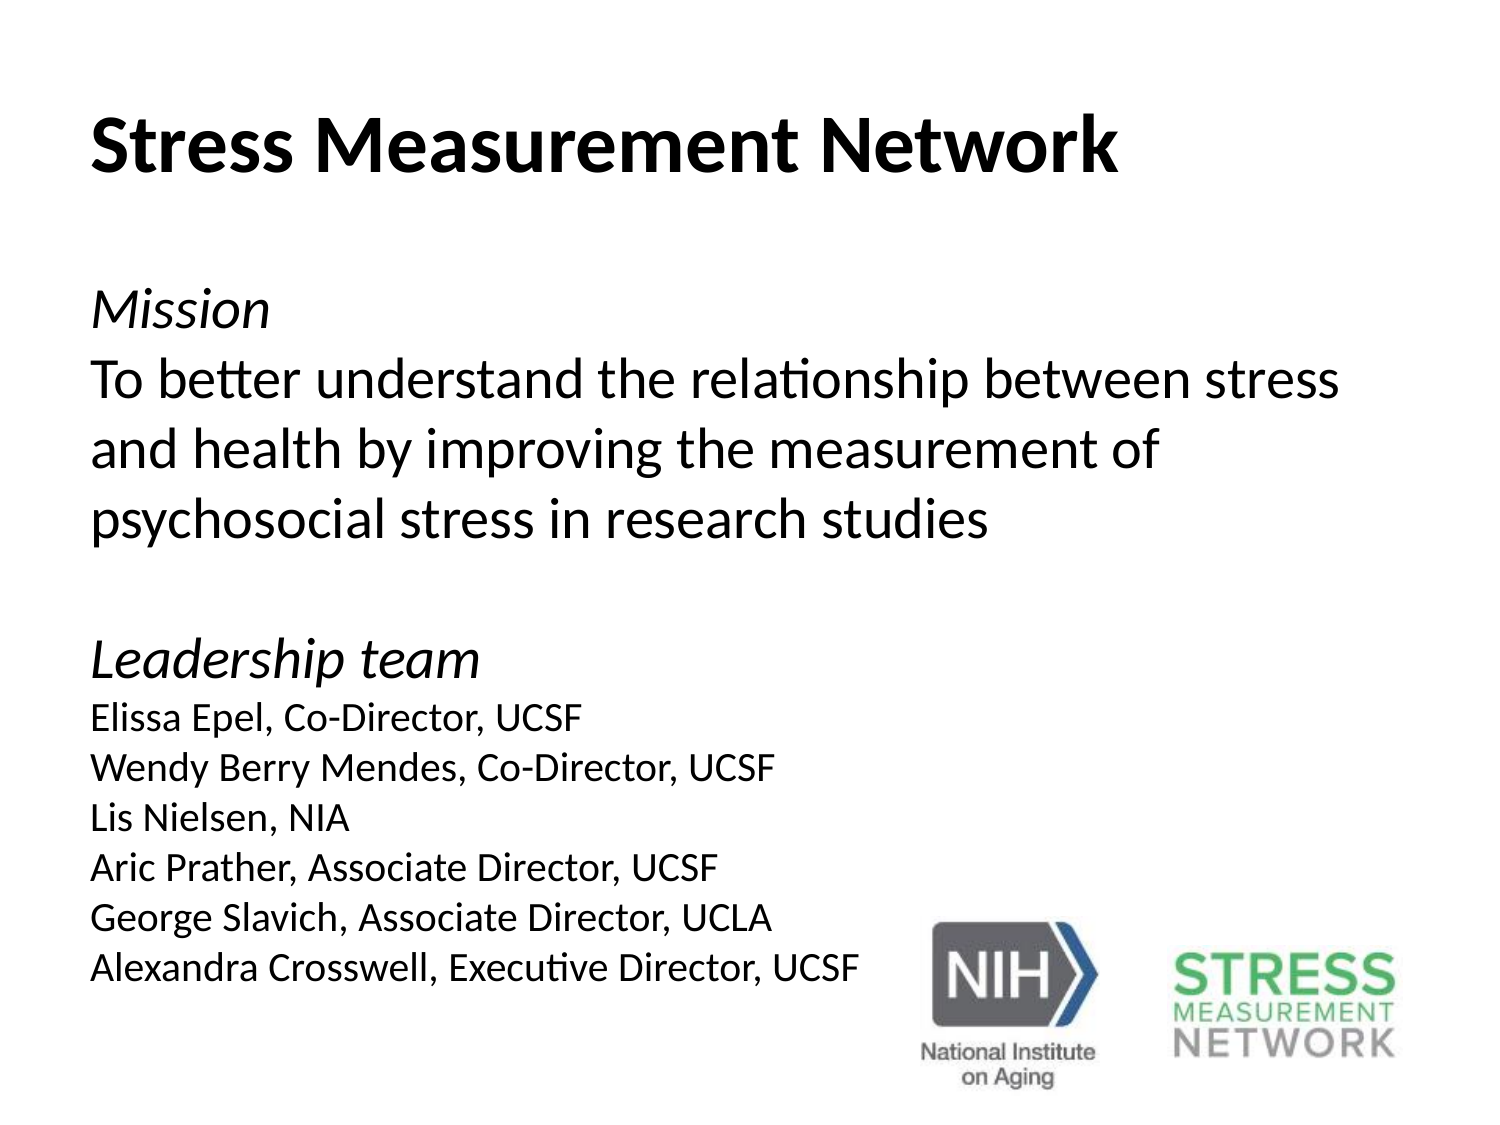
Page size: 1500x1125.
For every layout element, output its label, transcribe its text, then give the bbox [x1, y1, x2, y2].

picture [1166, 945, 1403, 1067]
list Mission To better understand the relationship between stress and health by improving the measurement of psychosocial stress in research studies Leadership team Elissa Epel, Co-Director, UCSF Wendy Berry Mendes, Co-Director, UCSF Lis Nielsen, NIA Aric Prather, Associate Director, UCSF George Slavich, Associate Director, UCLA Alexandra Crosswell, Executive Director, UCSF [75, 262, 1425, 1005]
picture [920, 915, 1101, 1096]
title Stress Measurement Network [75, 45, 1425, 233]
